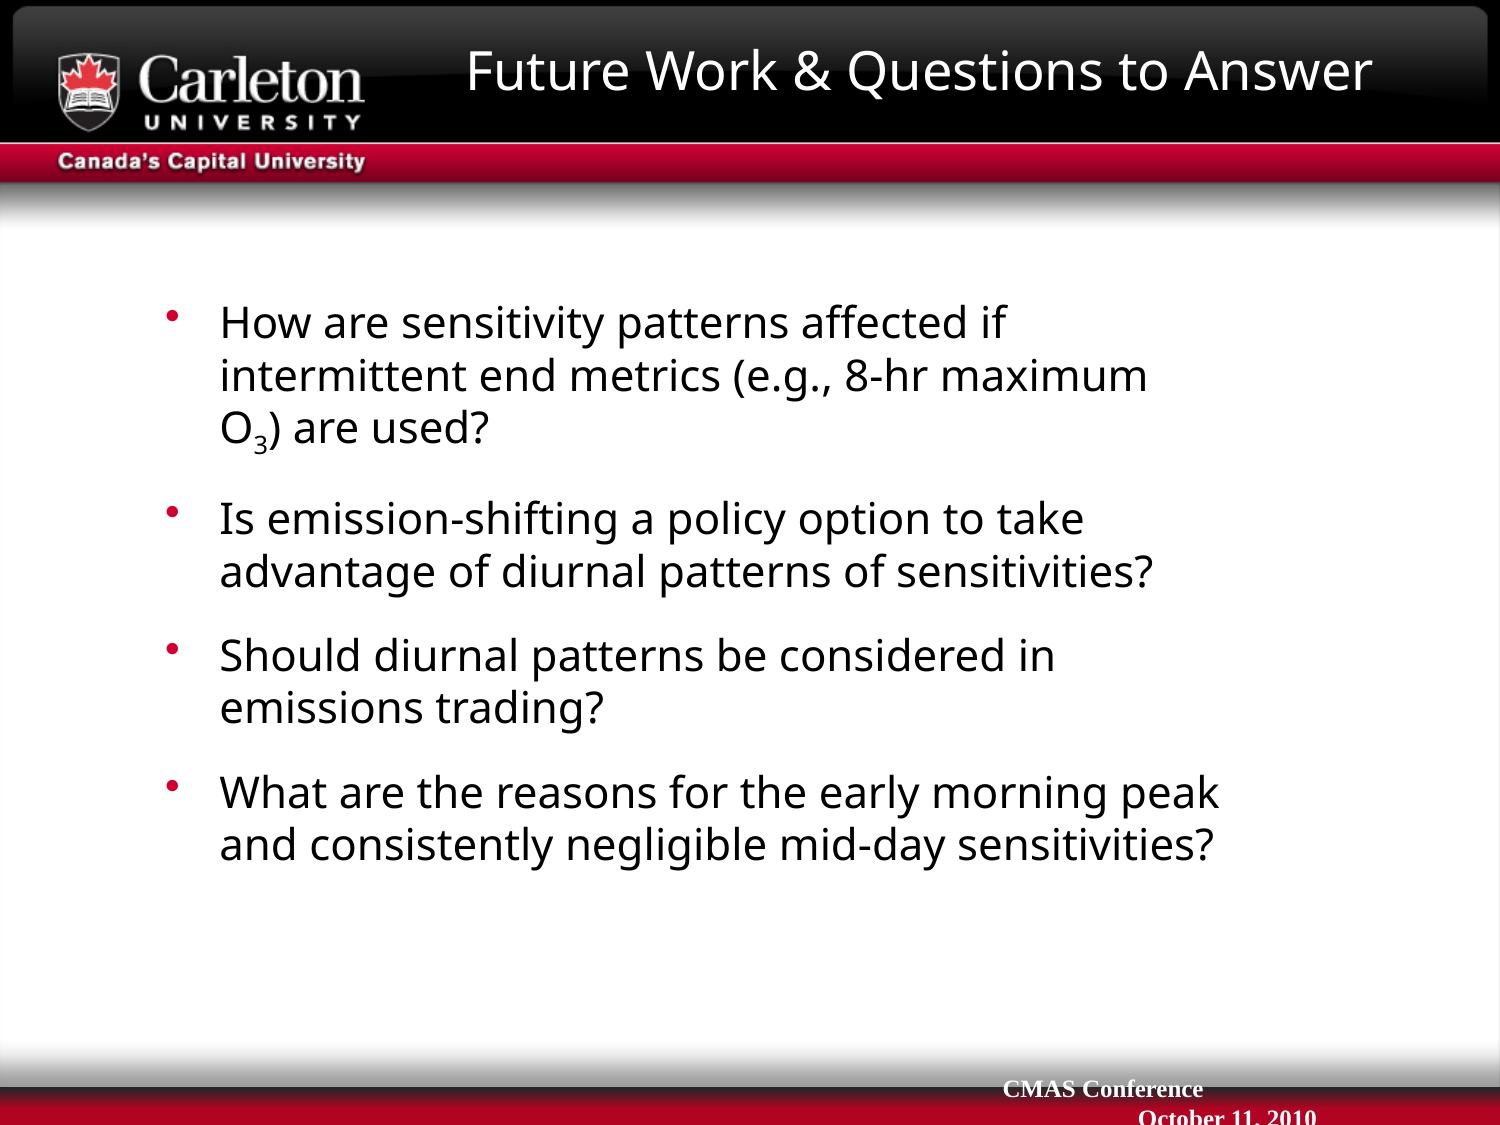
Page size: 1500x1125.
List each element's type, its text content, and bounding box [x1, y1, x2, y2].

footer CMAS Conference October 11, 2010 [949, 1079, 1500, 1125]
text_box [0, 1087, 949, 1125]
title Future Work & Questions to Answer [449, 12, 1438, 126]
list How are sensitivity patterns affected if intermittent end metrics (e.g., 8-hr maximum O3) are used? Is emission-shifting a policy option to take advantage of diurnal patterns of sensitivities? Should diurnal patterns be considered in emissions trading? What are the reasons for the early morning peak and consistently negligible mid-day sensitivities? [149, 287, 1238, 888]
picture [0, 0, 1500, 1075]
